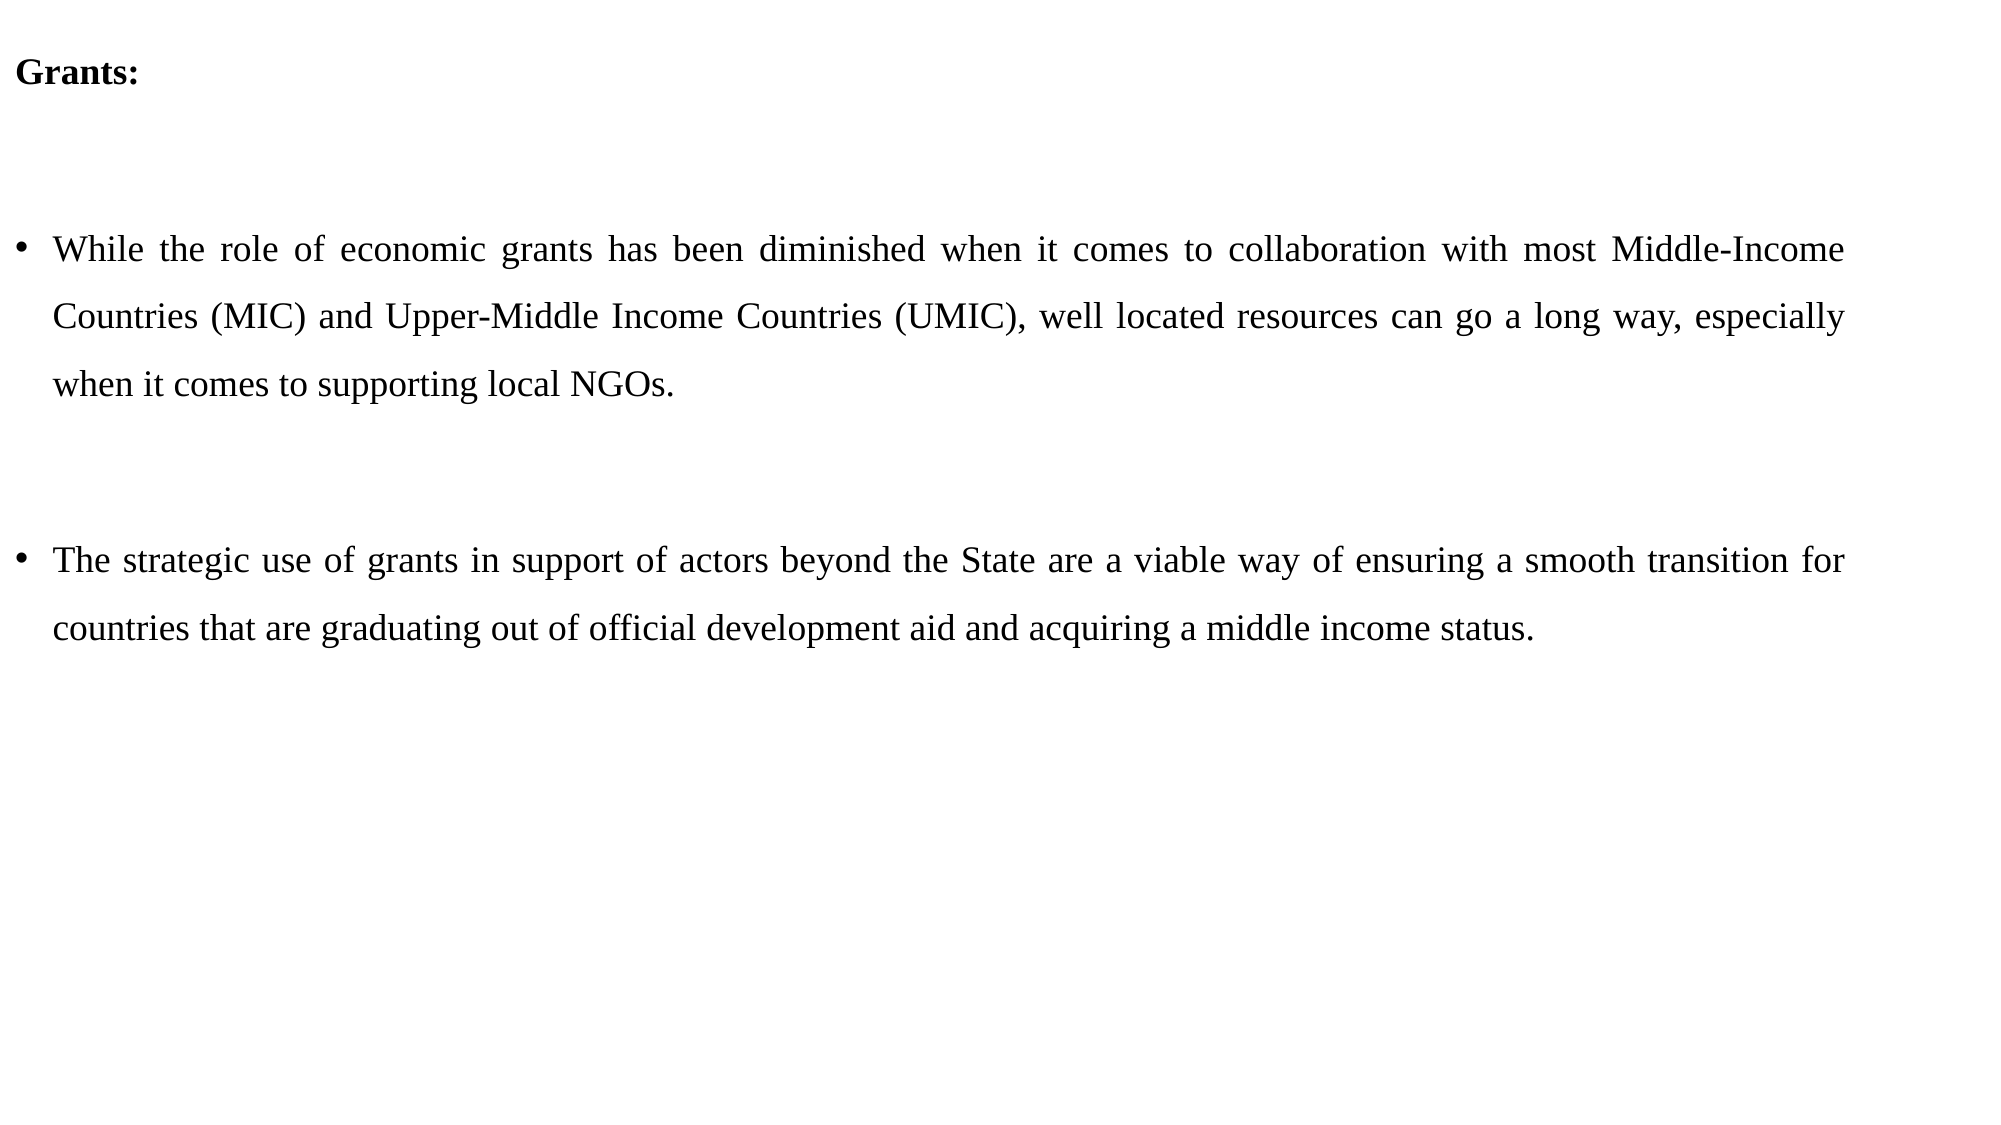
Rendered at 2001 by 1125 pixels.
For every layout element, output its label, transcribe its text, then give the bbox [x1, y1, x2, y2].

list Grants: While the role of economic grants has been diminished when it comes to collaboration with most Middle-Income Countries (MIC) and Upper-Middle Income Countries (UMIC), well located resources can go a long way, especially when it comes to supporting local NGOs. The strategic use of grants in support of actors beyond the State are a viable way of ensuring a smooth transition for countries that are graduating out of official development aid and acquiring a middle income status. [0, 16, 1863, 1014]
